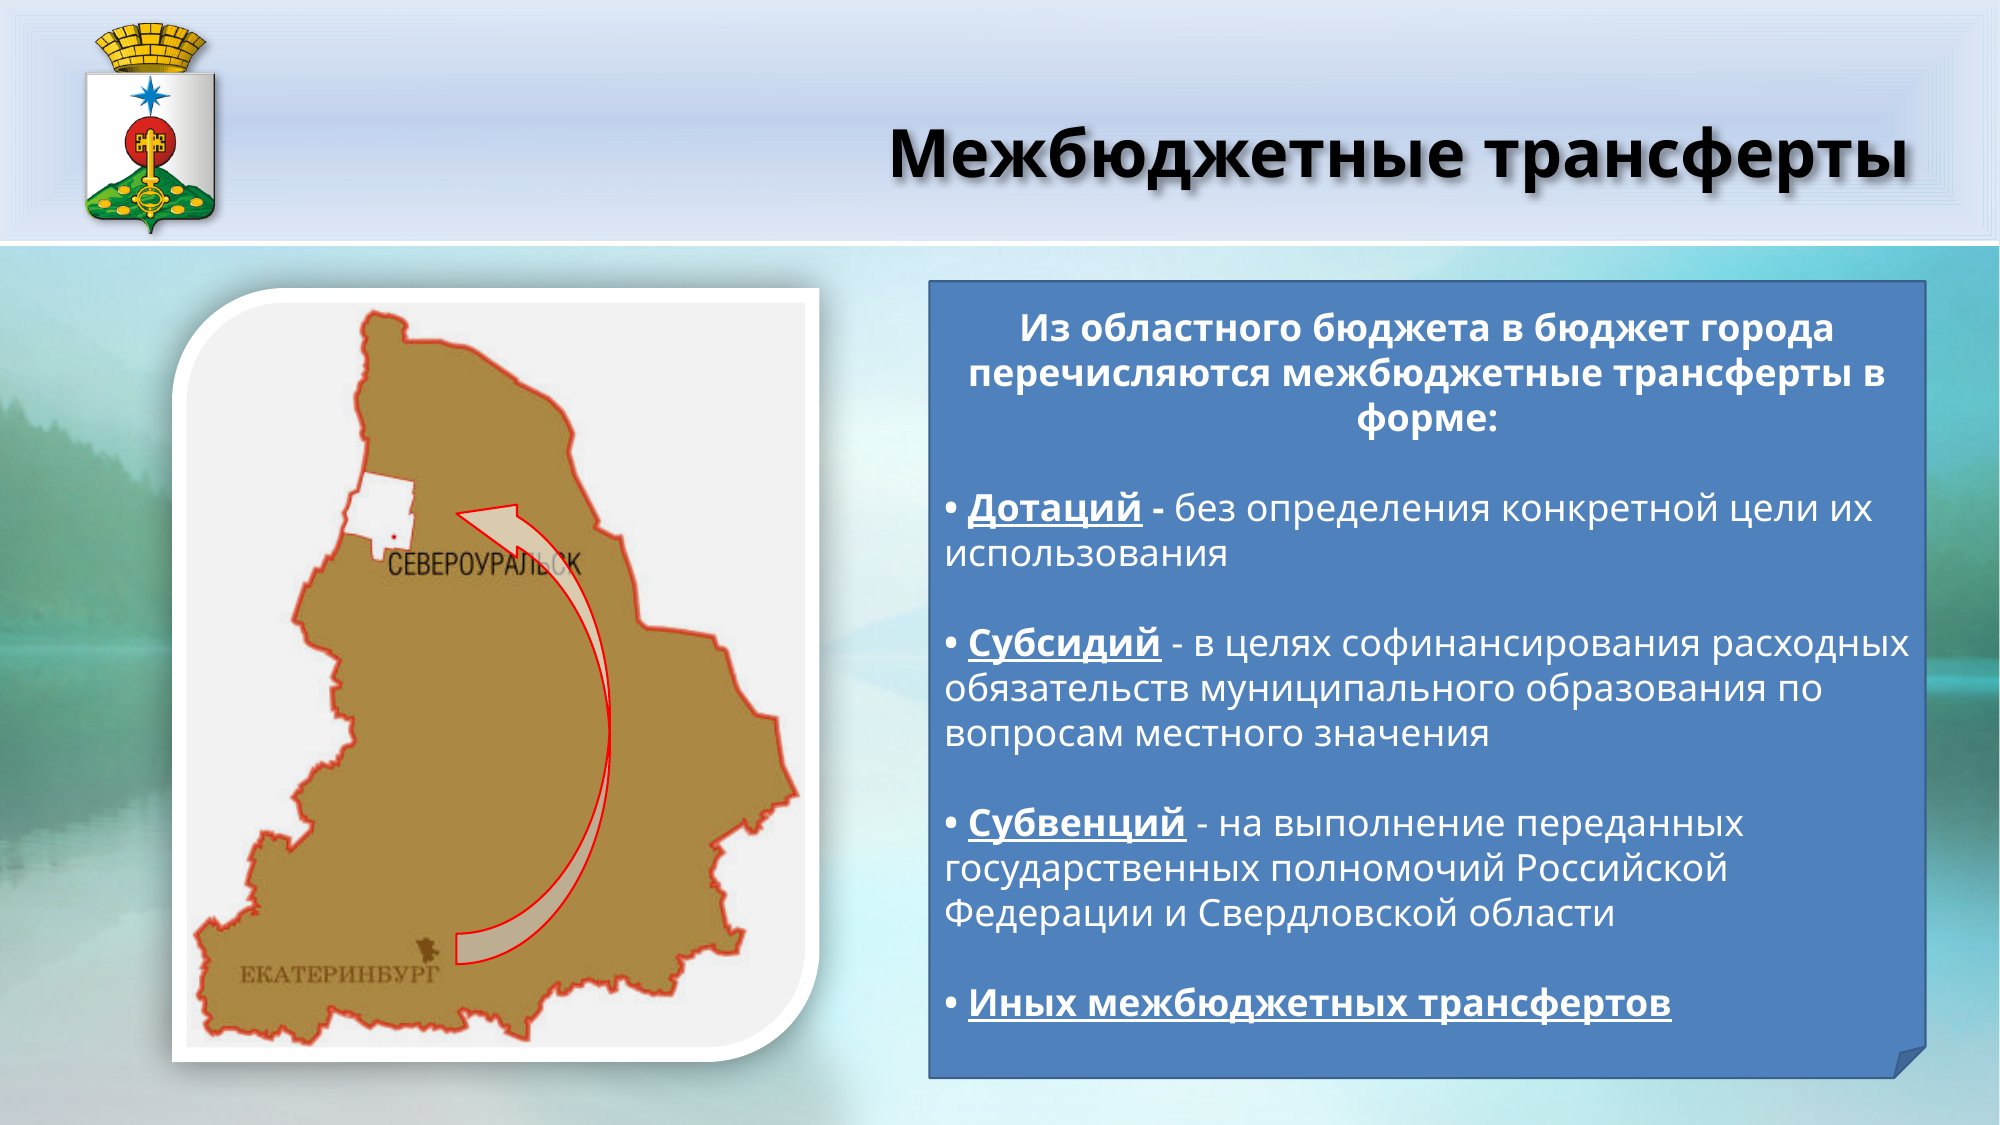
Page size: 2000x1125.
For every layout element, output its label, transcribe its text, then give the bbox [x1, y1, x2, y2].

title Межбюджетные трансферты [272, 34, 1926, 200]
text_box [0, 0, 2000, 243]
picture [0, 244, 2000, 1125]
picture [85, 23, 215, 234]
text_box Из областного бюджета в бюджет города перечисляются межбюджетные трансферты в форме: • Дотаций - без определения конкретной цели их использования • Субсидий - в целях софинансирования расходных обязательств муниципального образования по вопросам местного значения • Субвенций - на выполнение переданных государственных полномочий Российской Федерации и Свердловской области • Иных межбюджетных трансфертов [928, 280, 1927, 1080]
